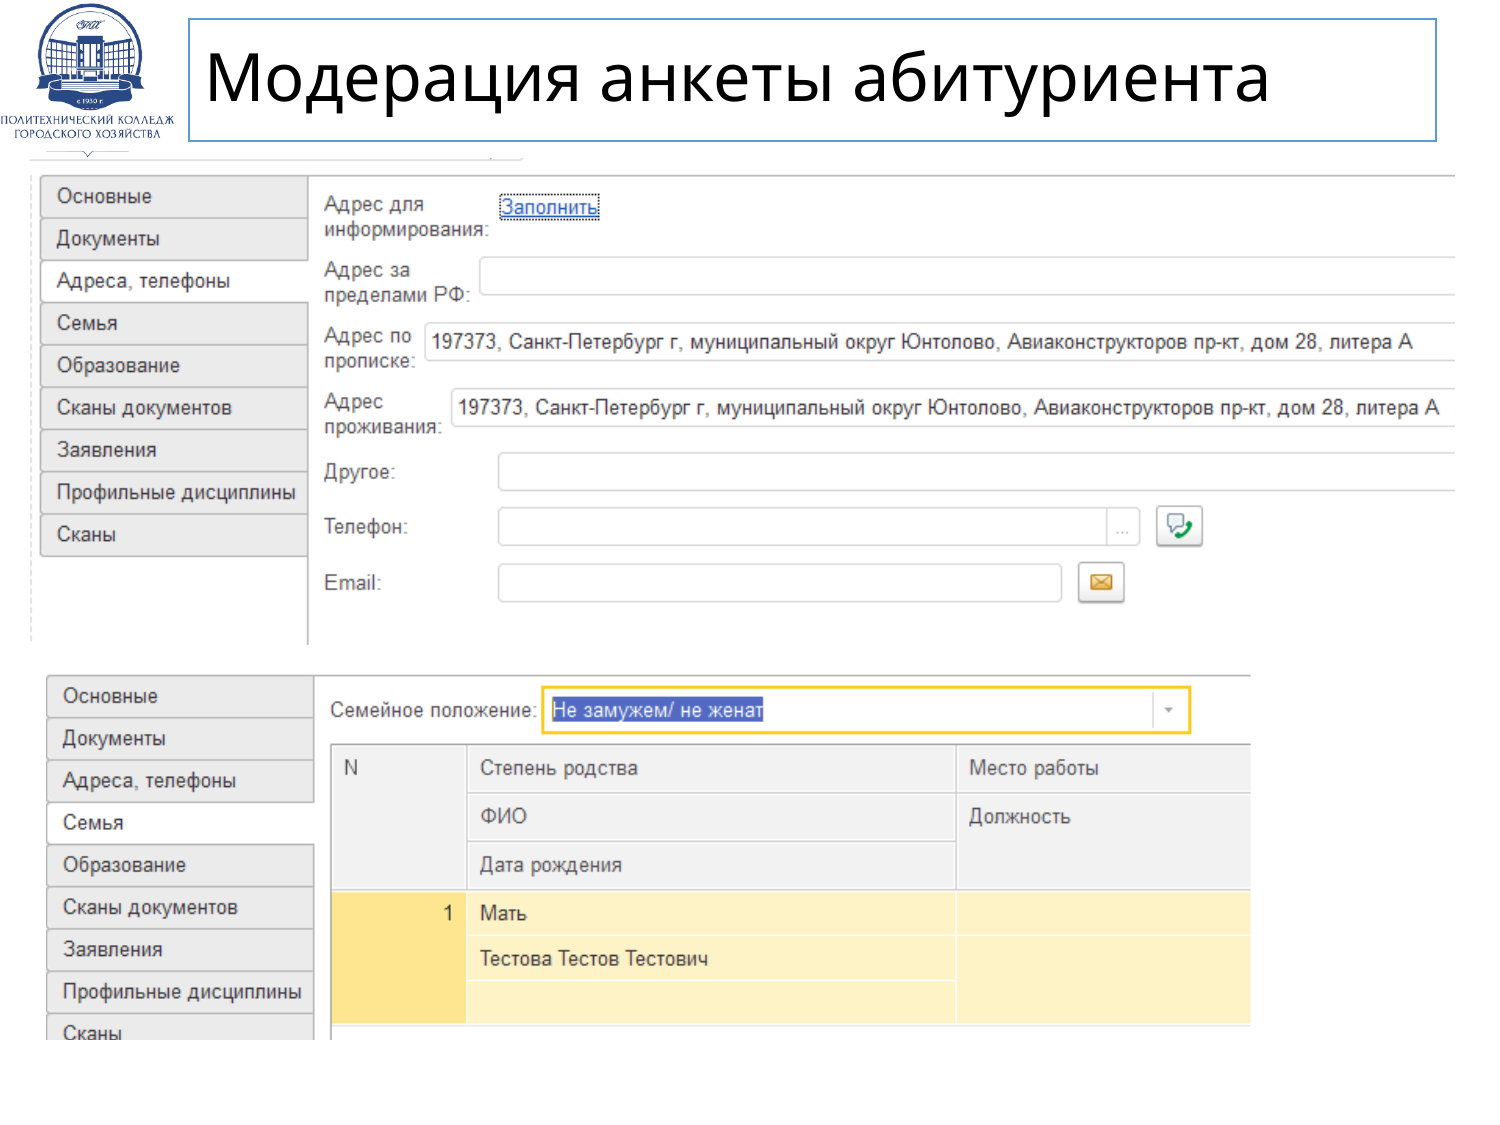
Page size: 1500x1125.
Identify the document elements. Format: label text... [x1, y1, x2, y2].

picture [0, 0, 1455, 645]
title Модерация анкеты абитуриента [188, 18, 1437, 142]
picture [46, 661, 1251, 1040]
